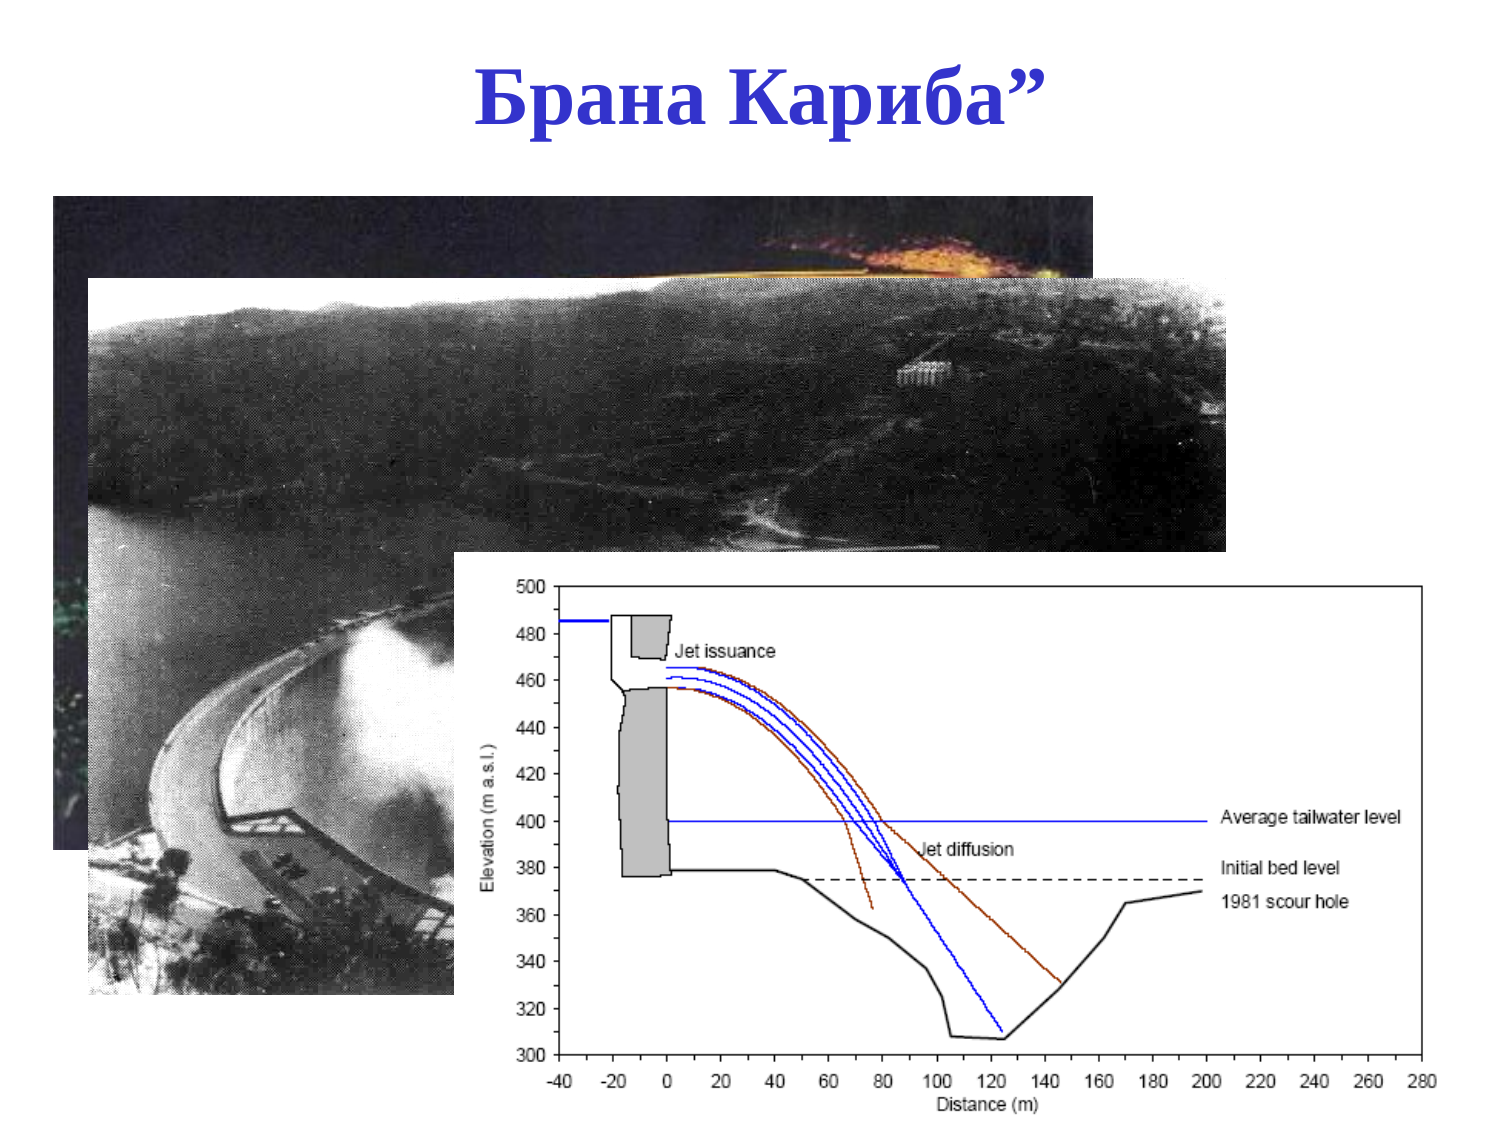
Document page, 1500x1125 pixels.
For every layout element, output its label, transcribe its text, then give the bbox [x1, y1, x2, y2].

picture [52, 196, 1483, 1125]
title Брана Кариба” [442, 18, 1081, 163]
